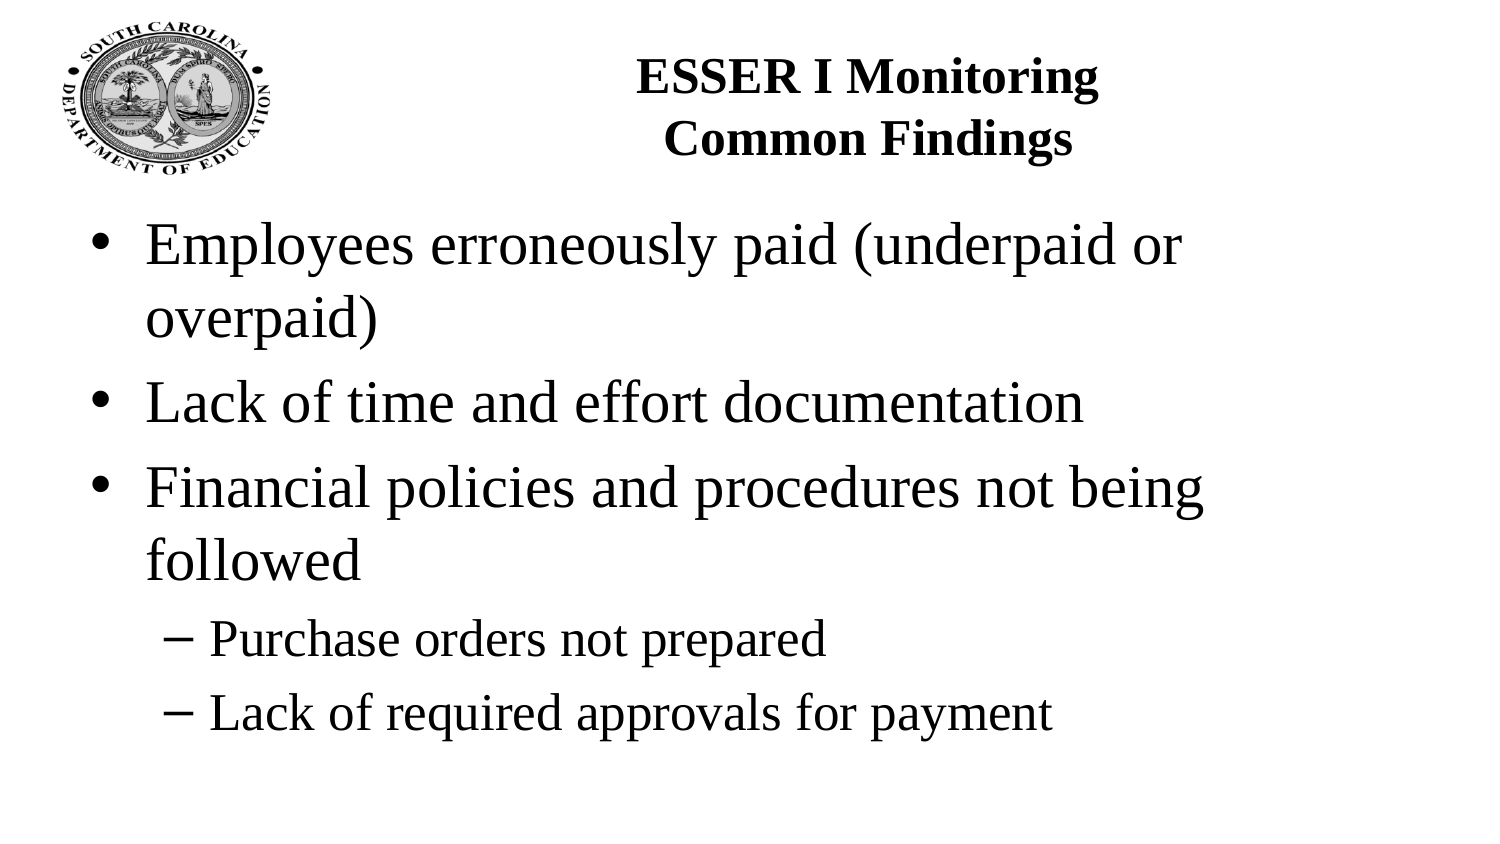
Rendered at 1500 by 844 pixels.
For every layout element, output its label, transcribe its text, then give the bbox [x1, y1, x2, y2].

list Employees erroneously paid (underpaid or overpaid) Lack of time and effort documentation Financial policies and procedures not being followed Purchase orders not prepared Lack of required approvals for payment [75, 196, 1425, 754]
picture [50, 18, 280, 179]
title ESSER I Monitoring Common Findings [312, 33, 1425, 175]
